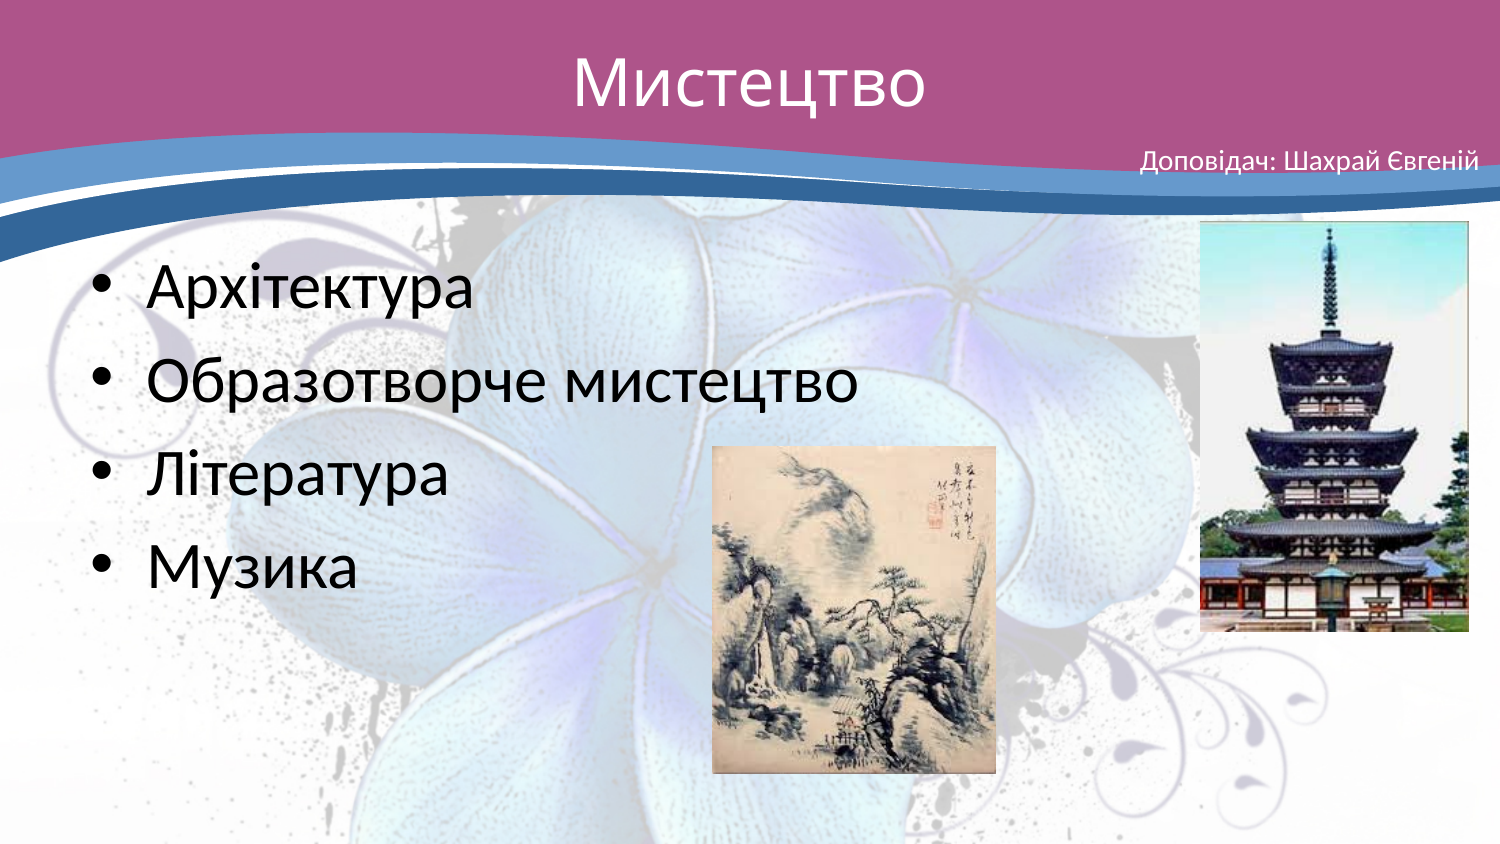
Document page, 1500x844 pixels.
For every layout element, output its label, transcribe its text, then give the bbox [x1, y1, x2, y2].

picture [712, 446, 996, 774]
title Мистецтво [75, 9, 1425, 150]
list Архітектура Образотворче мистецтво Література Музика [75, 234, 1425, 792]
picture [0, 195, 1500, 844]
text_box Доповідач: Шахрай Євгеній [1125, 134, 1500, 184]
